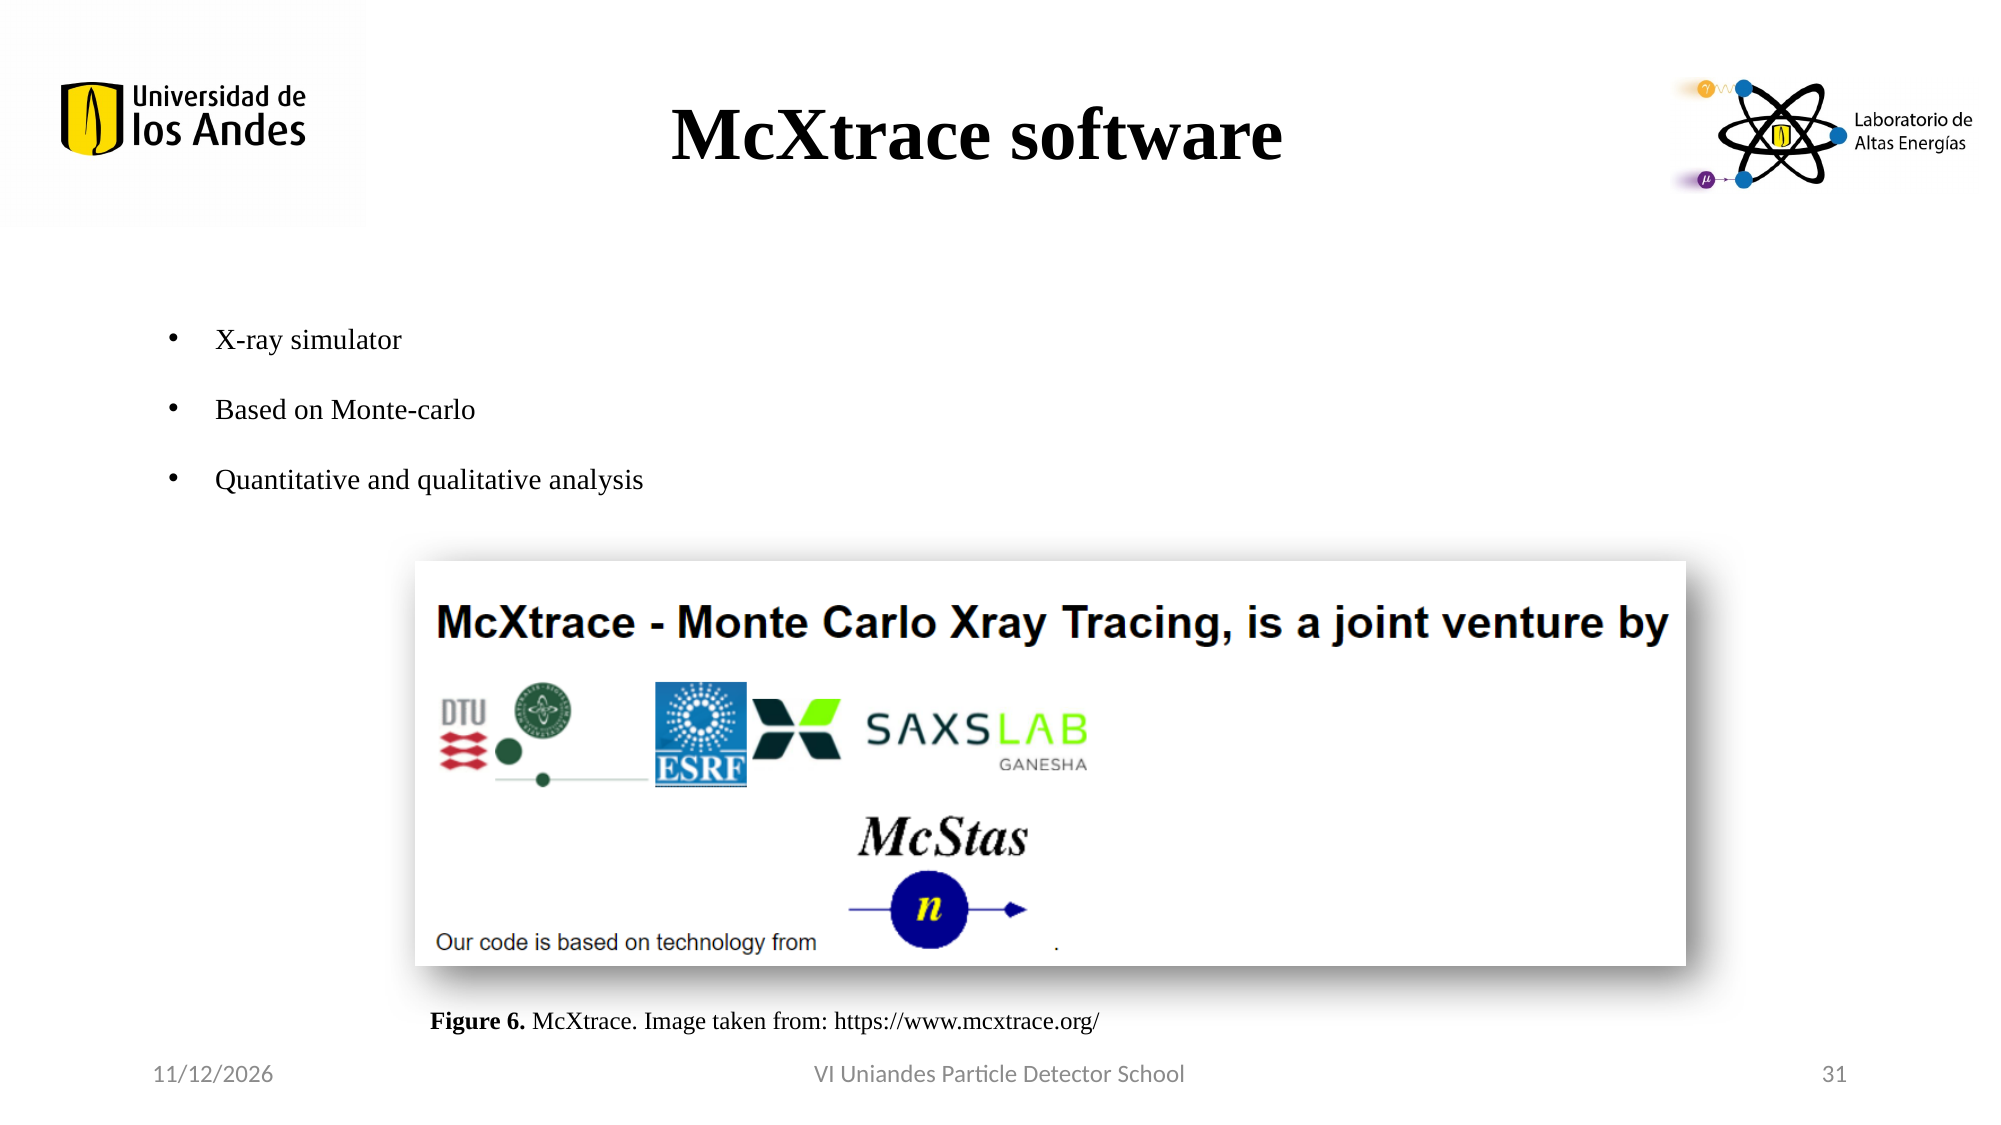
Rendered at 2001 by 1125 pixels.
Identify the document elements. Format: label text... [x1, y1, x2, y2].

text_box Figure 6. McXtrace. Image taken from: https://www.mcxtrace.org/ [415, 997, 2000, 1042]
slide_number 31 [1412, 1042, 1863, 1103]
title McXtrace software [366, 62, 1638, 209]
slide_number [137, 1042, 588, 1103]
text_box X-ray simulator Based on Monte-carlo Quantitative and qualitative analysis [153, 312, 1709, 902]
picture [1669, 77, 1979, 194]
picture [415, 561, 1686, 966]
footer VI Uniandes Particle Detector School [662, 1042, 1338, 1103]
picture [0, 0, 366, 227]
